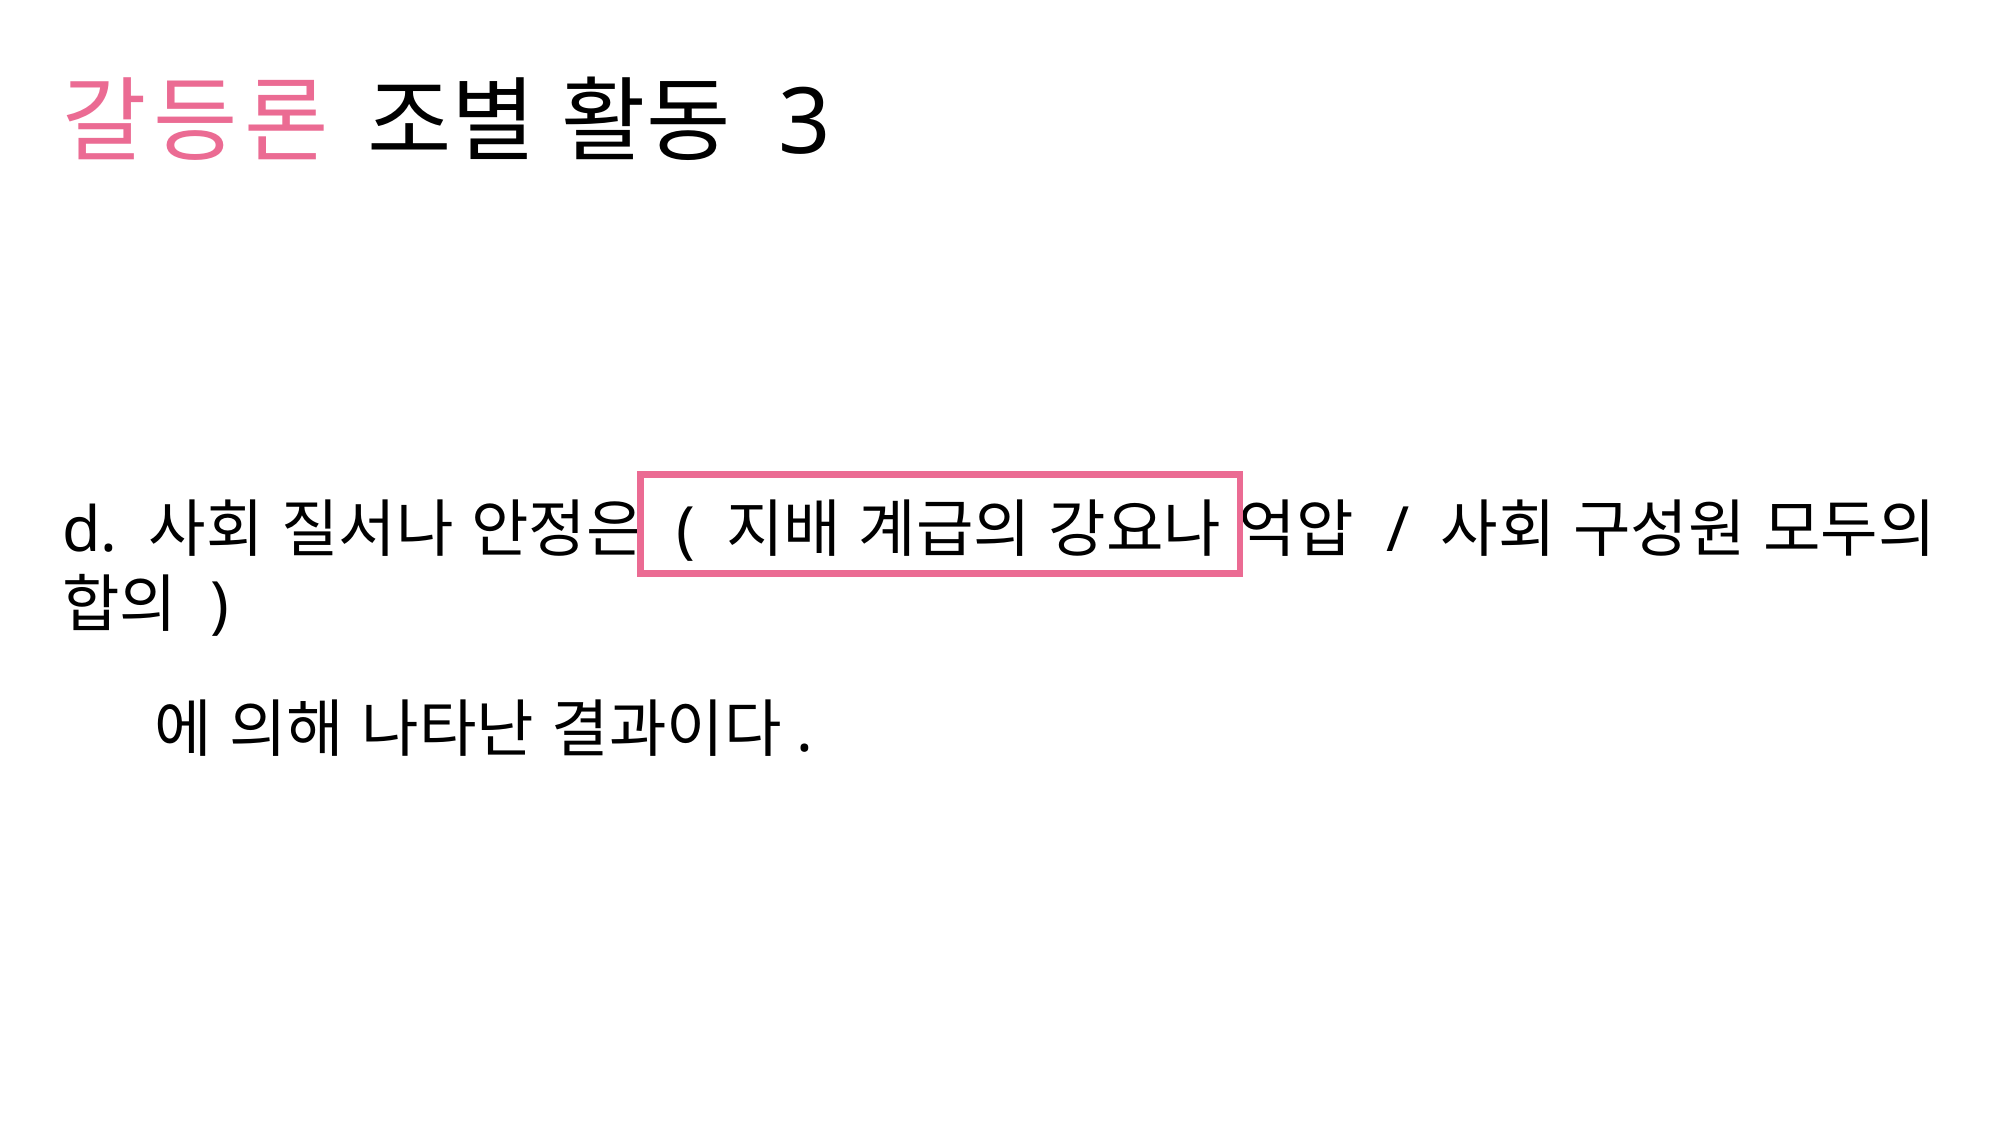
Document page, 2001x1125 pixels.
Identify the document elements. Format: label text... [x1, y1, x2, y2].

title 갈등론 조별 활동 3 [47, 38, 1773, 211]
text_box [639, 474, 1241, 575]
text_box d. 사회 질서나 안정은 ( 지배 계급의 강요나 억압 / 사회 구성원 모두의 합의 ) 에 의해 나타난 결과이다. [47, 481, 1962, 772]
